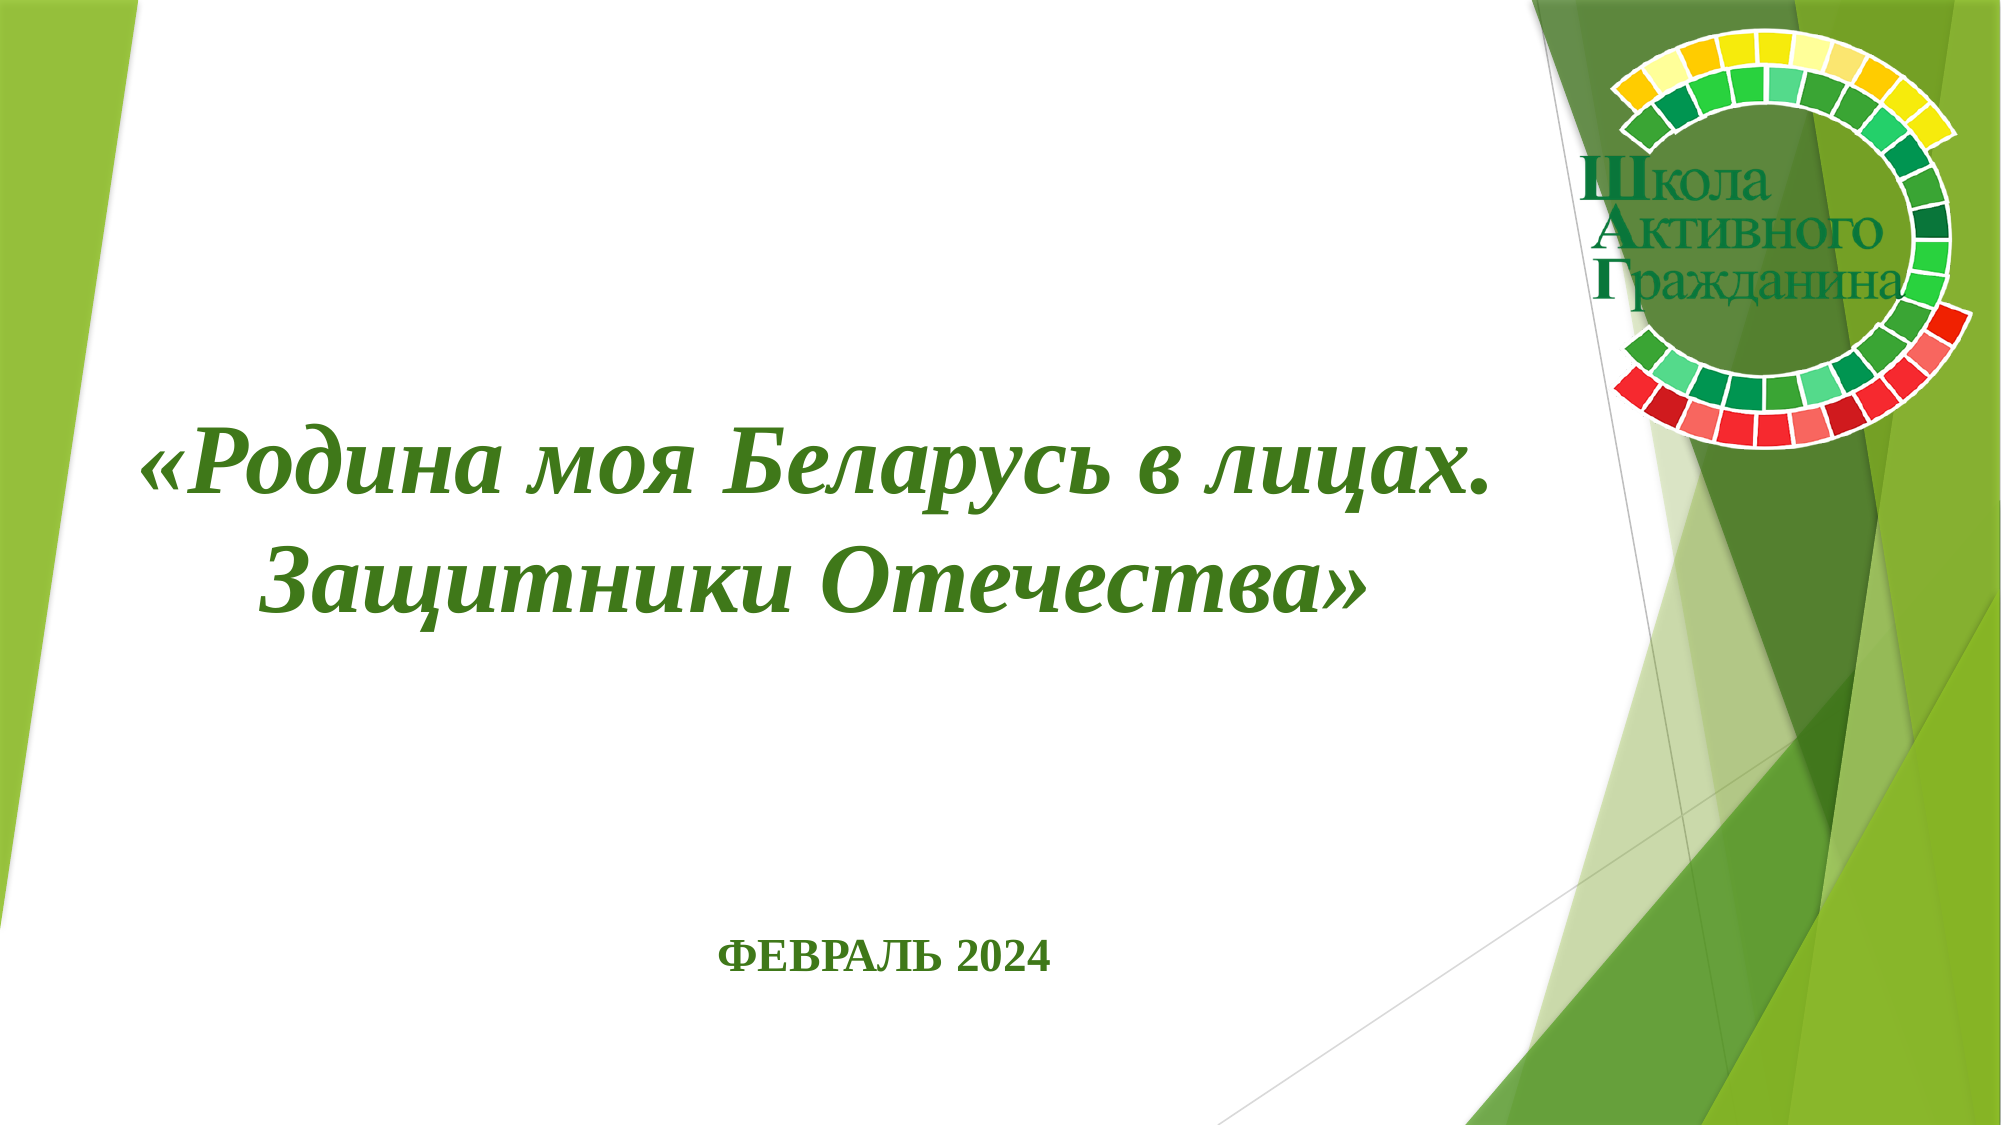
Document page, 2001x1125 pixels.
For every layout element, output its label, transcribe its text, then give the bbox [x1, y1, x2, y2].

title «Родина моя Беларусь в лицах. Защитники Отечества» [112, 221, 1522, 641]
picture [1576, 28, 1974, 451]
subtitle ФЕВРАЛЬ 2024 [247, 791, 1522, 989]
